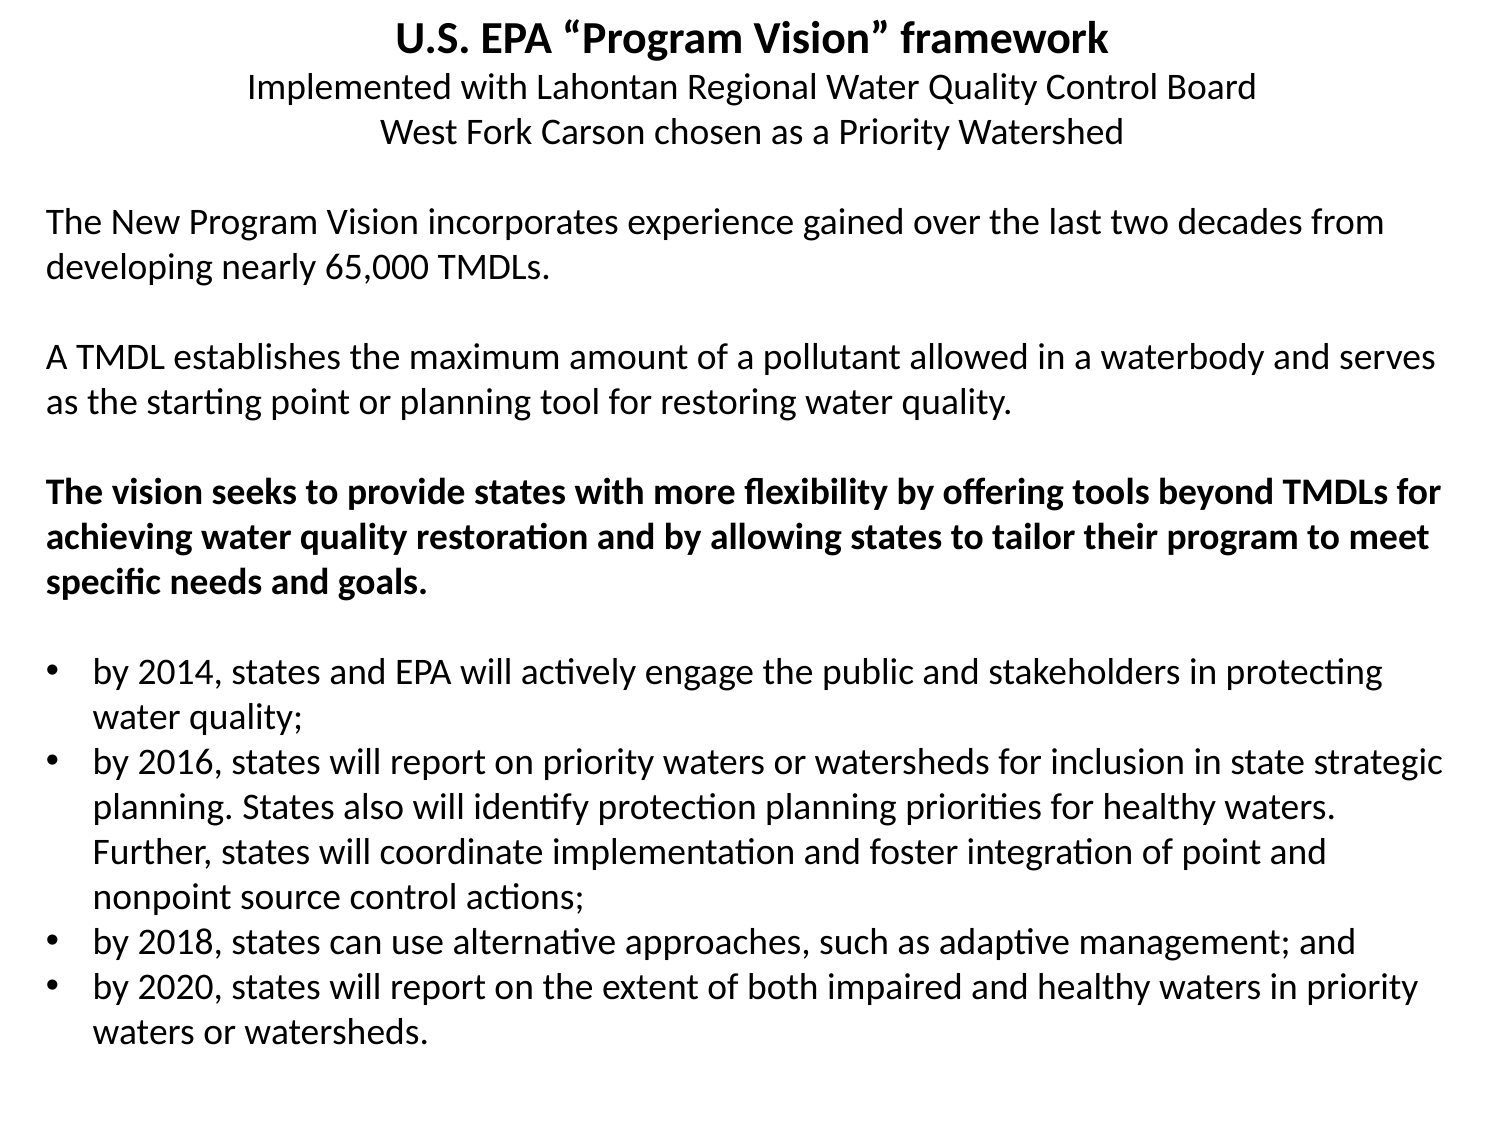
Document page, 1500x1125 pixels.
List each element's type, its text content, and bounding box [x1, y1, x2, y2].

text_box U.S. EPA “Program Vision” framework Implemented with Lahontan Regional Water Quality Control Board West Fork Carson chosen as a Priority Watershed The New Program Vision incorporates experience gained over the last two decades from developing nearly 65,000 TMDLs. A TMDL establishes the maximum amount of a pollutant allowed in a waterbody and serves as the starting point or planning tool for restoring water quality. The vision seeks to provide states with more flexibility by offering tools beyond TMDLs for achieving water quality restoration and by allowing states to tailor their program to meet specific needs and goals. by 2014, states and EPA will actively engage the public and stakeholders in protecting water quality; by 2016, states will report on priority waters or watersheds for inclusion in state strategic planning. States also will identify protection planning priorities for healthy waters. Further, states will coordinate implementation and foster integration of point and nonpoint source control actions; by 2018, states can use alternative approaches, such as adaptive management; and by 2020, states will report on the extent of both impaired and healthy waters in priority waters or watersheds. [31, 0, 1475, 1105]
